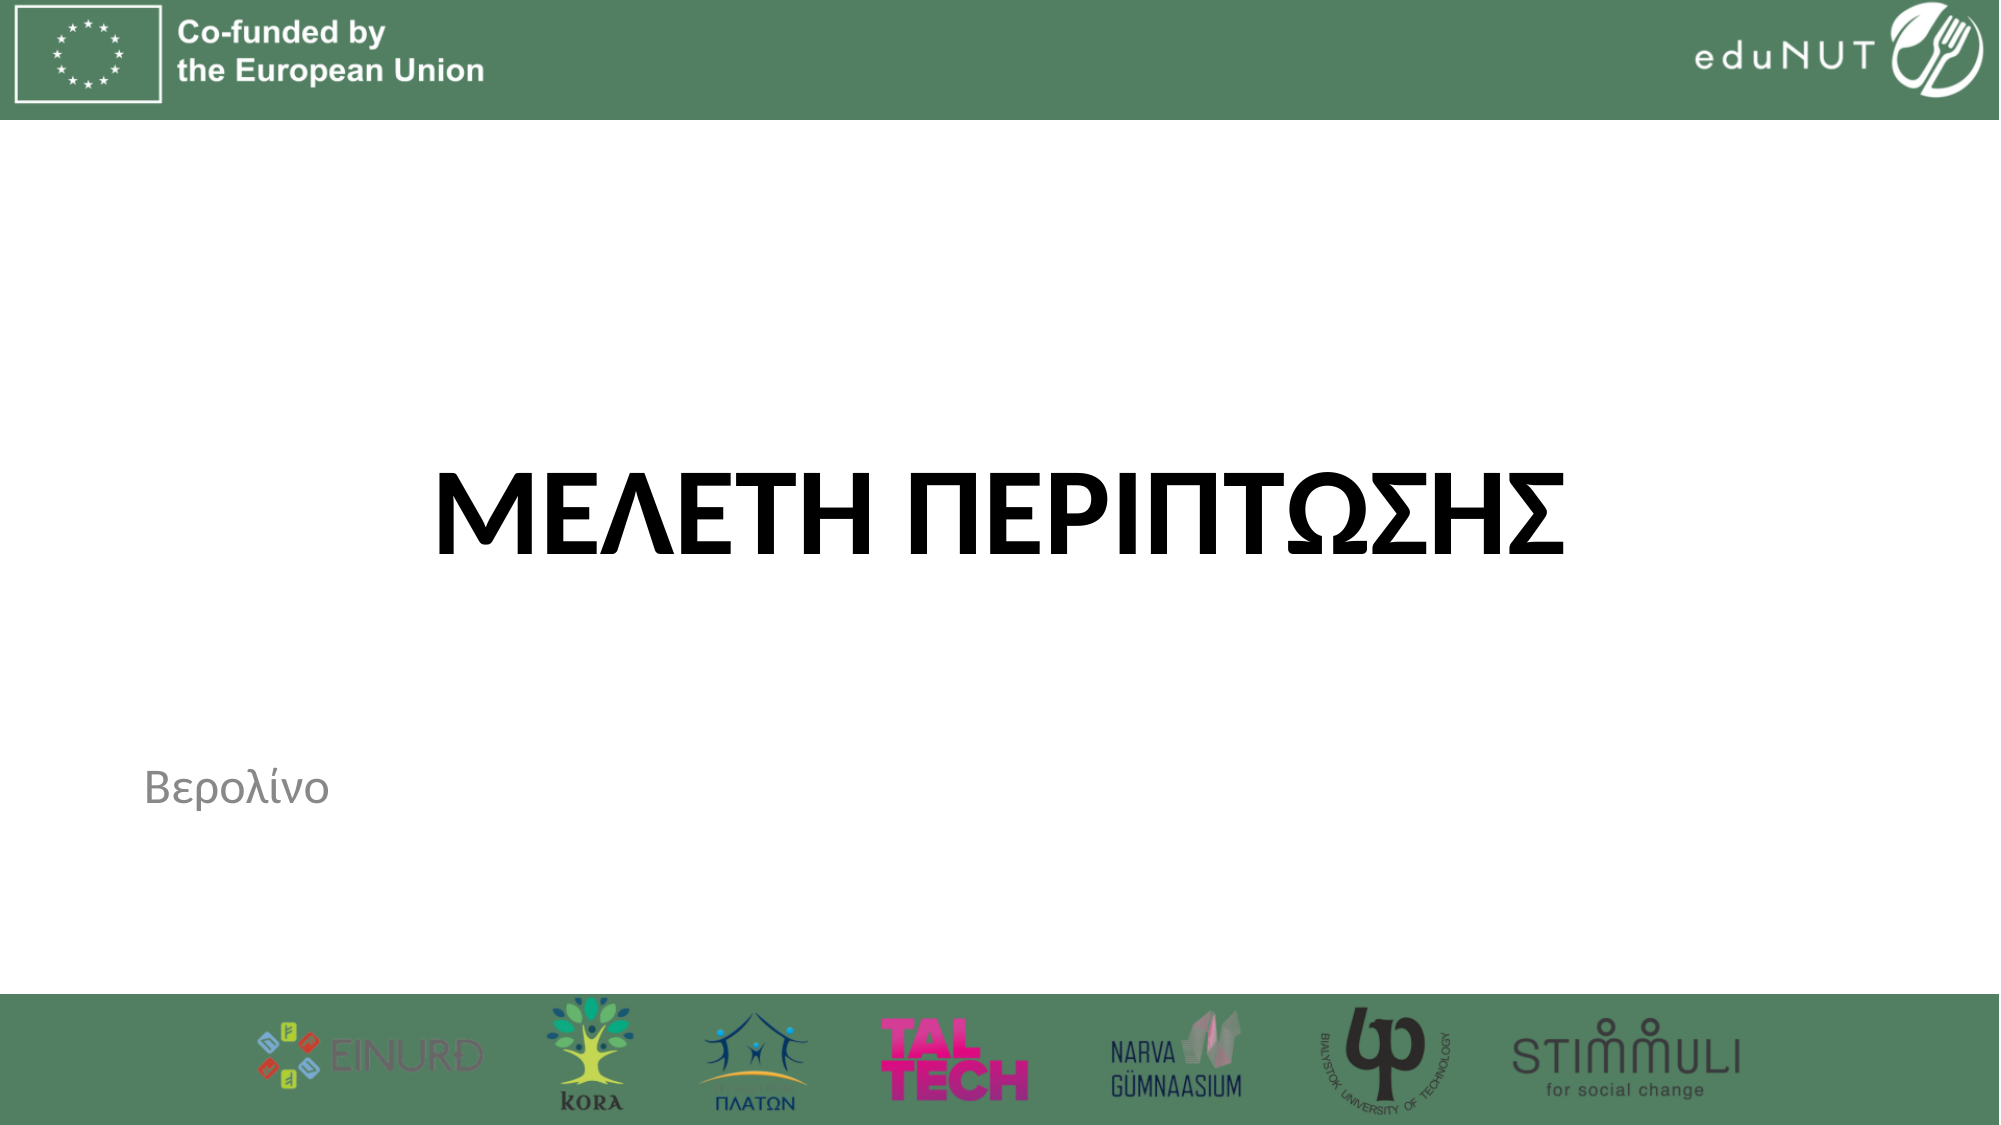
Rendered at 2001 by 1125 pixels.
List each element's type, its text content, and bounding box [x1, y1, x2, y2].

title Μελέτη περίπτωσης [136, 114, 1862, 589]
list Βερολίνο [136, 752, 1862, 999]
picture [0, 0, 1999, 120]
picture [0, 994, 1999, 1125]
